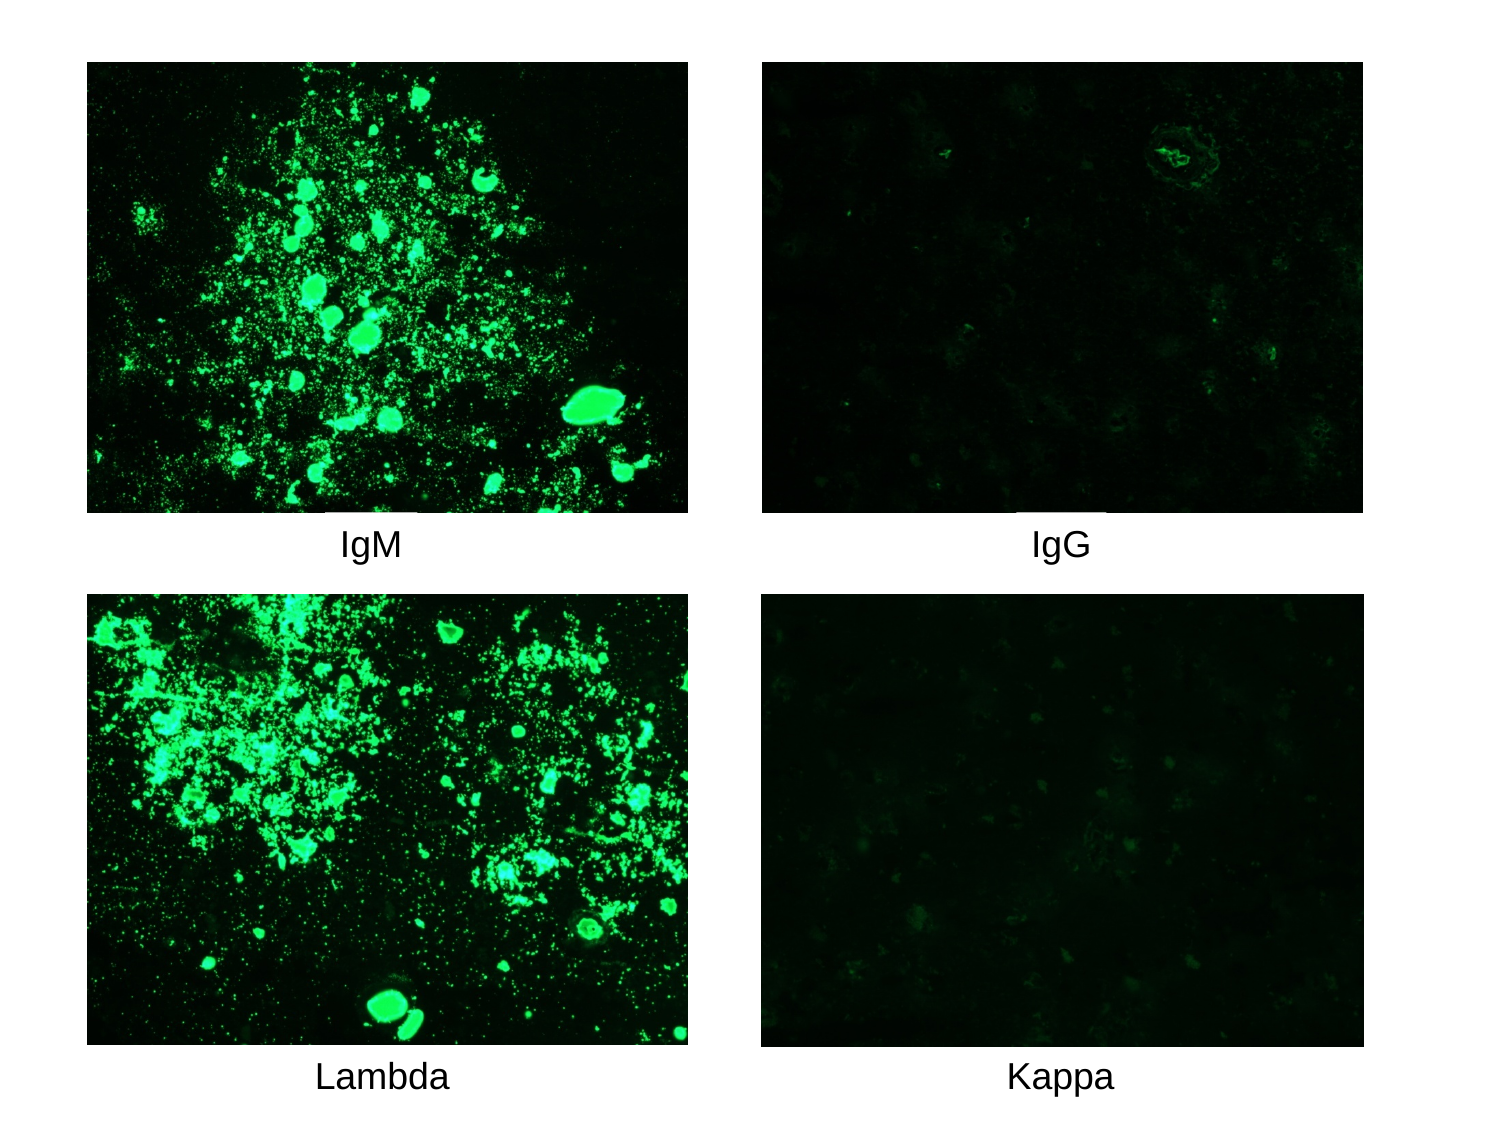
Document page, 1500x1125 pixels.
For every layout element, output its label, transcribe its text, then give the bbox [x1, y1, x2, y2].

picture [762, 62, 1363, 513]
picture [87, 62, 688, 513]
picture [761, 594, 1364, 1047]
text_box Lambda [300, 1055, 488, 1105]
text_box IgM [325, 522, 418, 573]
picture [87, 594, 688, 1046]
text_box IgG [1016, 522, 1107, 573]
text_box Kappa [991, 1055, 1133, 1105]
